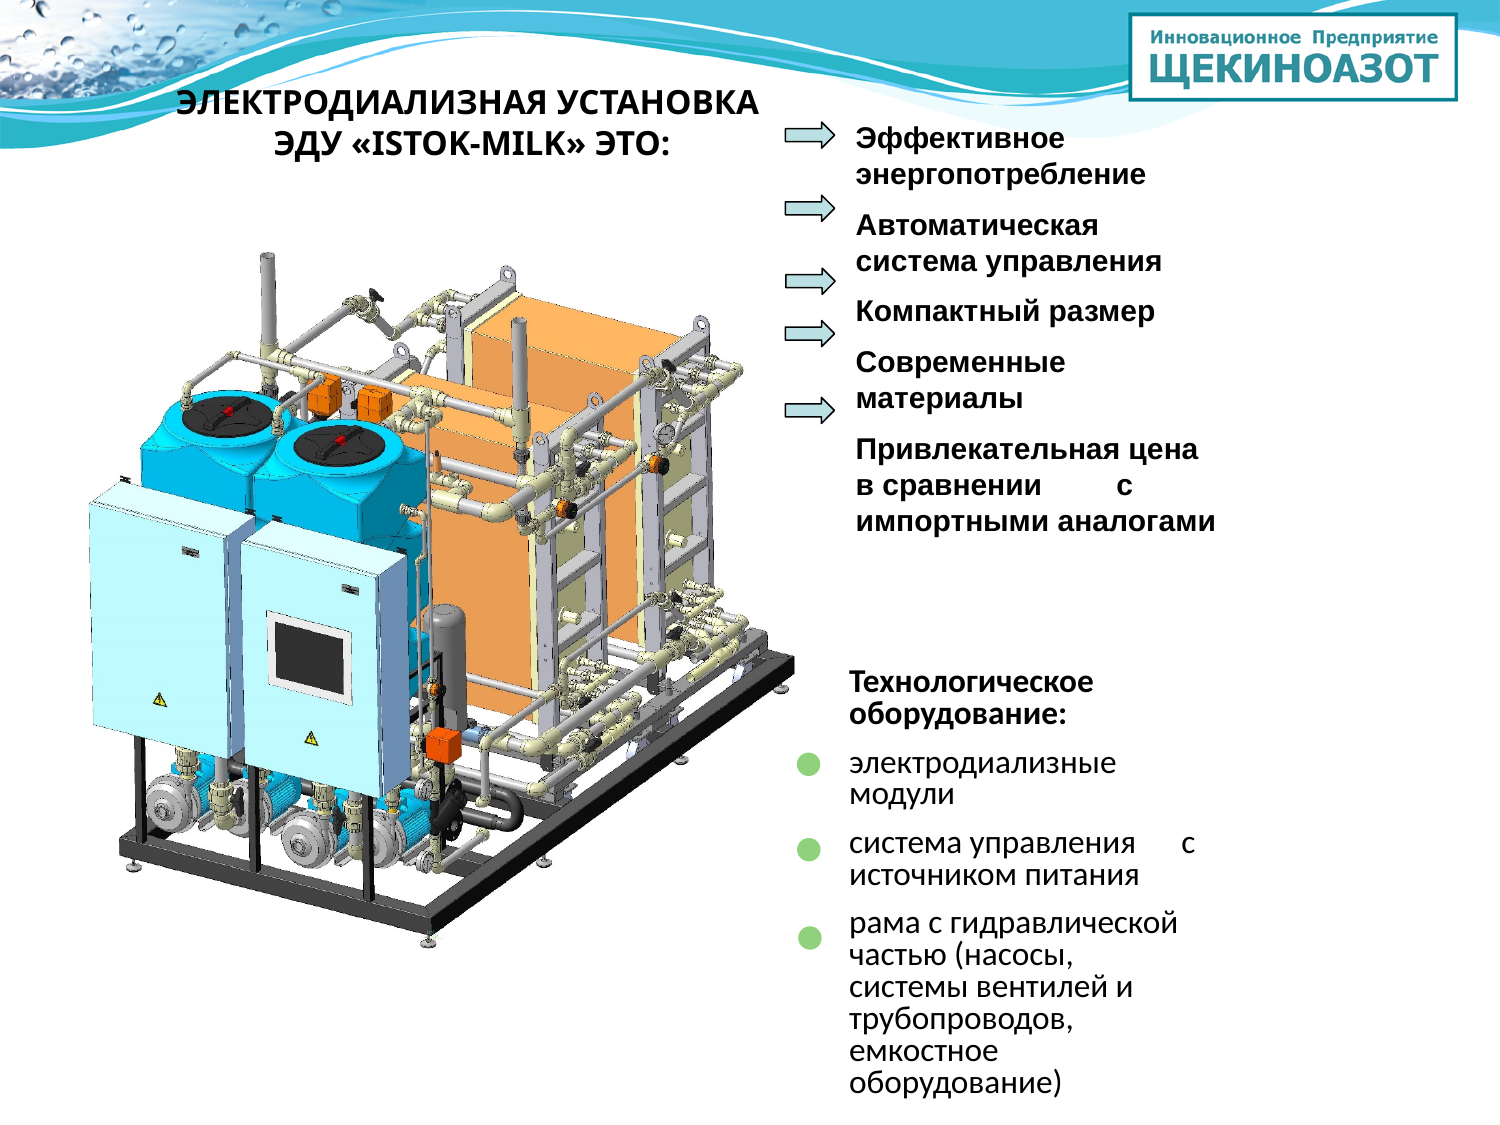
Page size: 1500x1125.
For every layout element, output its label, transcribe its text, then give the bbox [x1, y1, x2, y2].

picture [0, 0, 1500, 971]
text_box Эффективное энергопотребление Автоматическая система управления Компактный размер Современные материалы Привлекательная цена в сравнении с импортными аналогами [838, 157, 1238, 549]
text_box Технологическое оборудование: электродиализные модули cистема управления с источником питания рама с гидравлической частью (насосы, системы вентилей и трубопроводов, емкостное оборудование) [834, 659, 1213, 1125]
